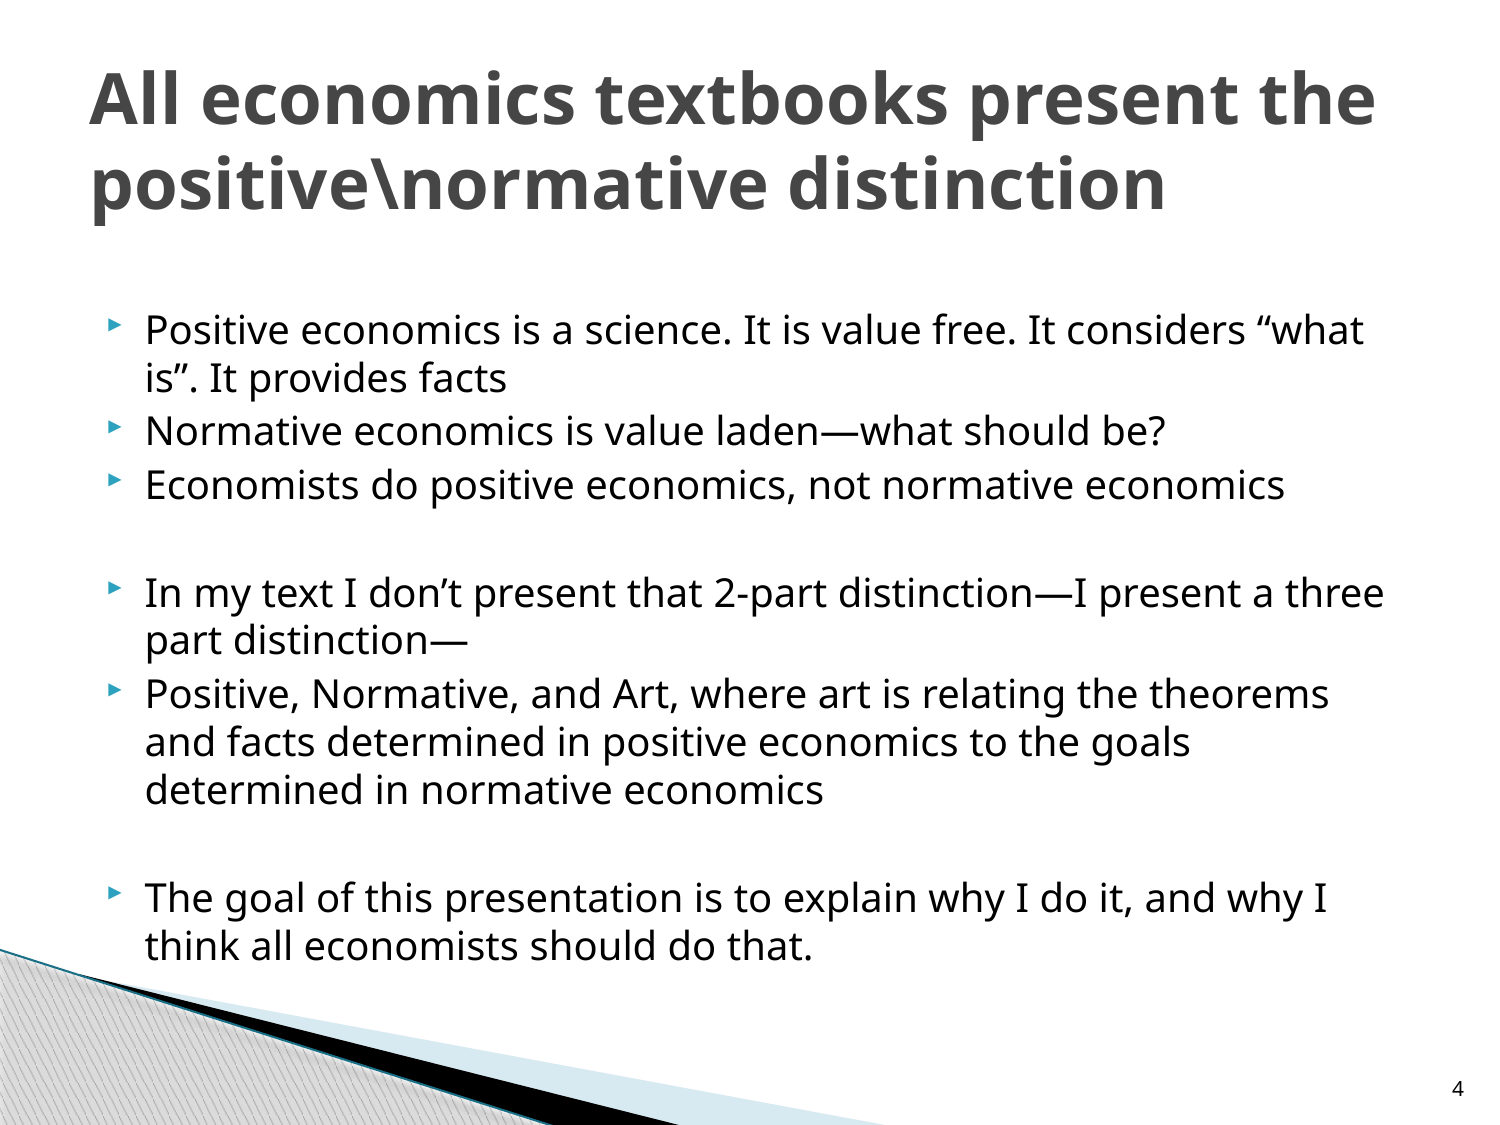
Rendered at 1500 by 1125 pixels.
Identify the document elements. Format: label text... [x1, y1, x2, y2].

title All economics textbooks present the positive\normative distinction [75, 45, 1425, 233]
list Positive economics is a science. It is value free. It considers “what is”. It provides facts Normative economics is value laden—what should be? Economists do positive economics, not normative economics In my text I don’t present that 2-part distinction—I present a three part distinction— Positive, Normative, and Art, where art is relating the theorems and facts determined in positive economics to the goals determined in normative economics The goal of this presentation is to explain why I do it, and why I think all economists should do that. [75, 243, 1425, 986]
slide_number 4 [1418, 1051, 1479, 1112]
